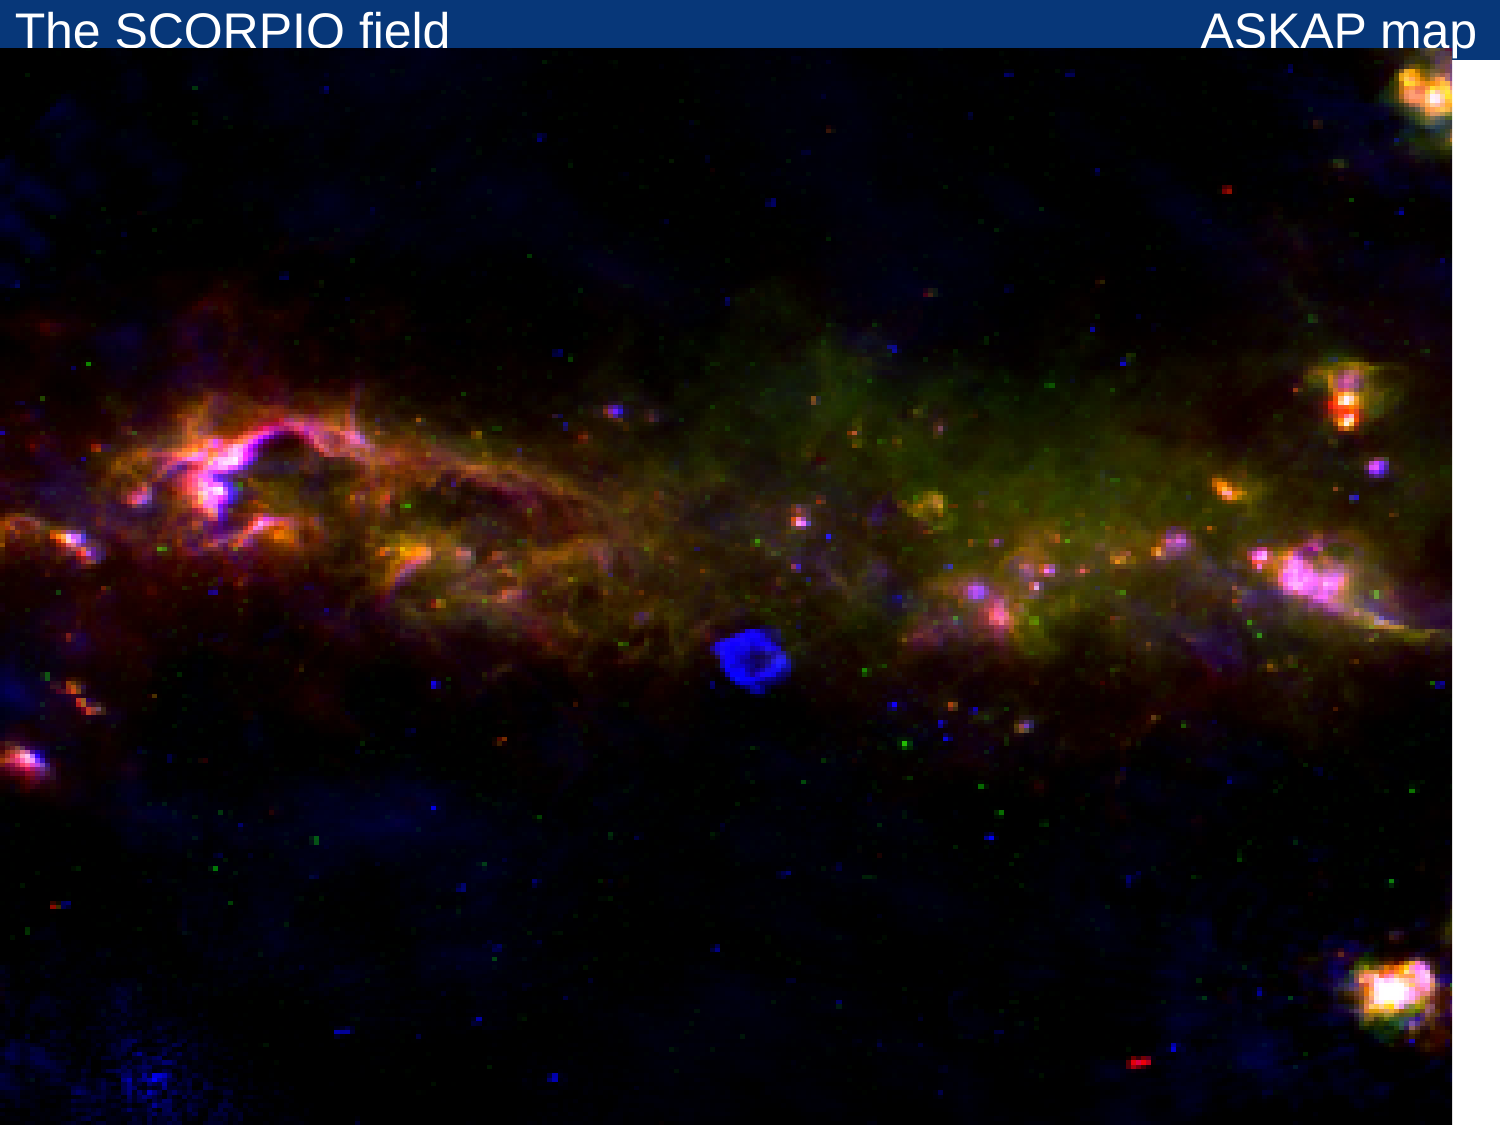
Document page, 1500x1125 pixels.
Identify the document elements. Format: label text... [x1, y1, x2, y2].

text_box The SCORPIO field ASKAP map [0, 0, 1500, 67]
picture [0, 48, 1453, 1125]
